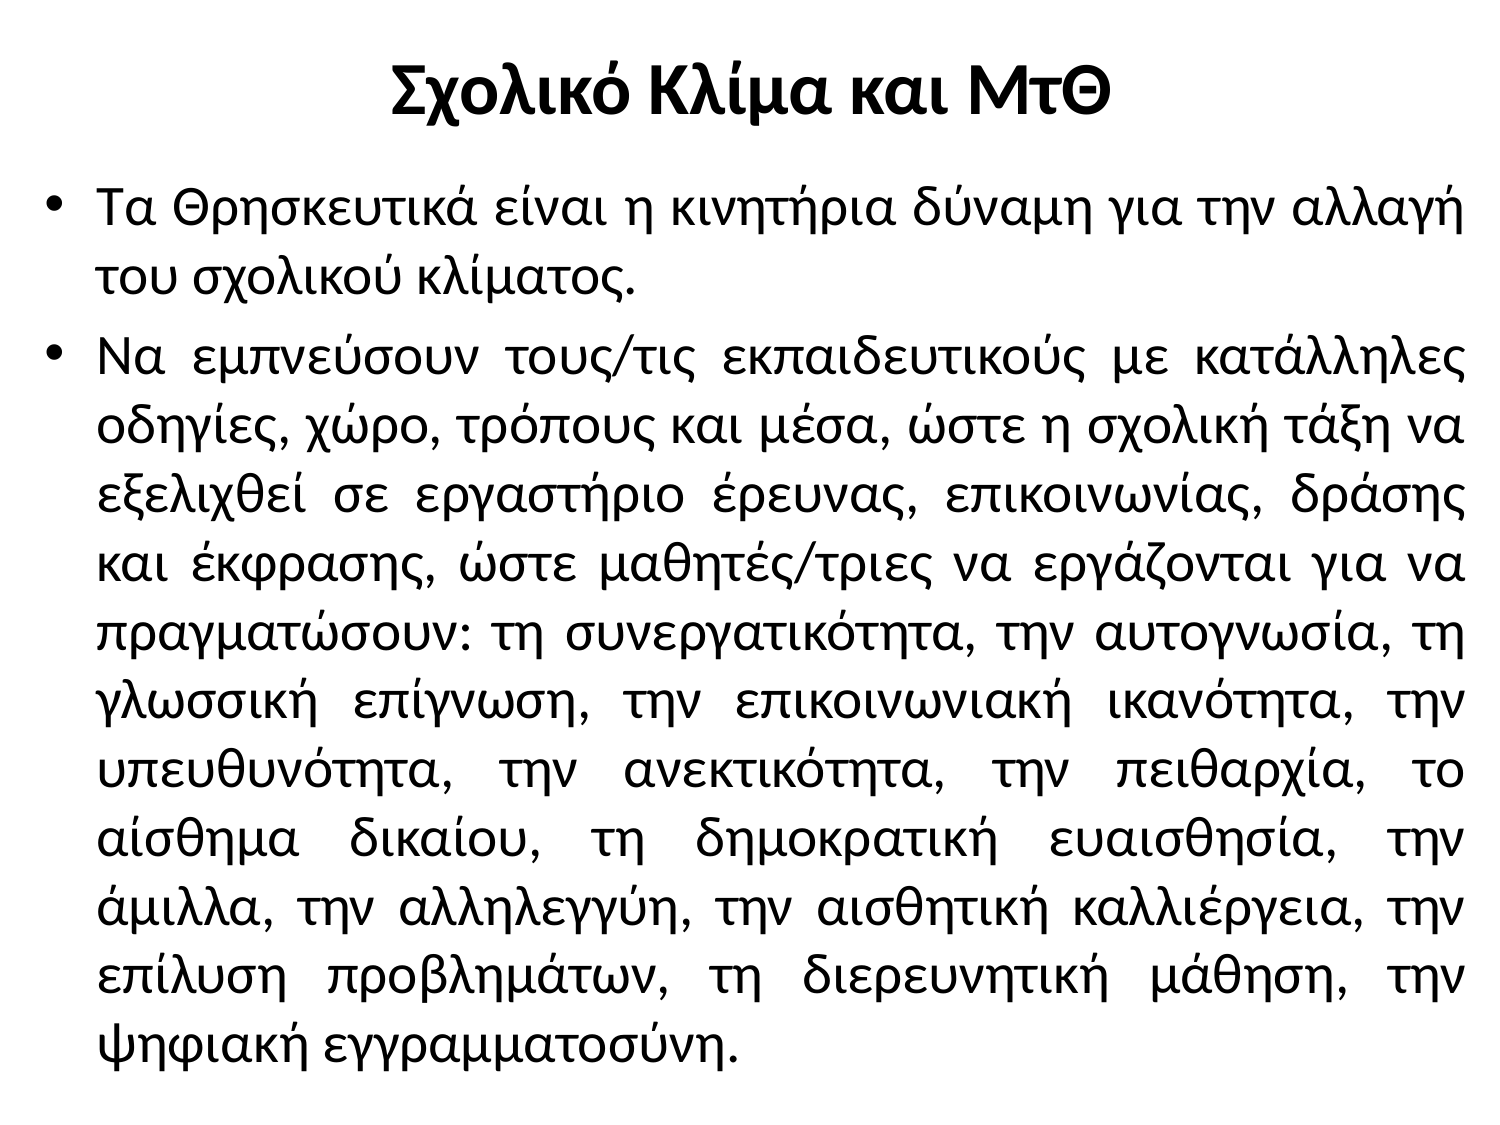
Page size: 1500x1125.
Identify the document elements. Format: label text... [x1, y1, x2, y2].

list Τα Θρησκευτικά είναι η κινητήρια δύναμη για την αλλαγή του σχολικού κλίματος. Να εμπνεύσουν τους/τις εκπαιδευτικούς με κατάλληλες οδηγίες, χώρο, τρόπους και μέσα, ώστε η σχολική τάξη να εξελιχθεί σε εργαστήριο έρευνας, επικοινωνίας, δράσης και έκφρασης, ώστε μαθητές/τριες να εργάζονται για να πραγματώσουν: τη συνεργατικότητα, την αυτογνωσία, τη γλωσσική επίγνωση, την επικοινωνιακή ικανότητα, την υπευθυνότητα, την ανεκτικότητα, την πειθαρχία, το αίσθημα δικαίου, τη δημοκρατική ευαισθησία, την άμιλλα, την αλληλεγγύη, την αισθητική καλλιέργεια, την επίλυση προβλημάτων, τη διερευνητική μάθηση, την ψηφιακή εγγραμματοσύνη. [29, 160, 1483, 1094]
title Σχολικό Κλίμα και ΜτΘ [76, 19, 1427, 149]
